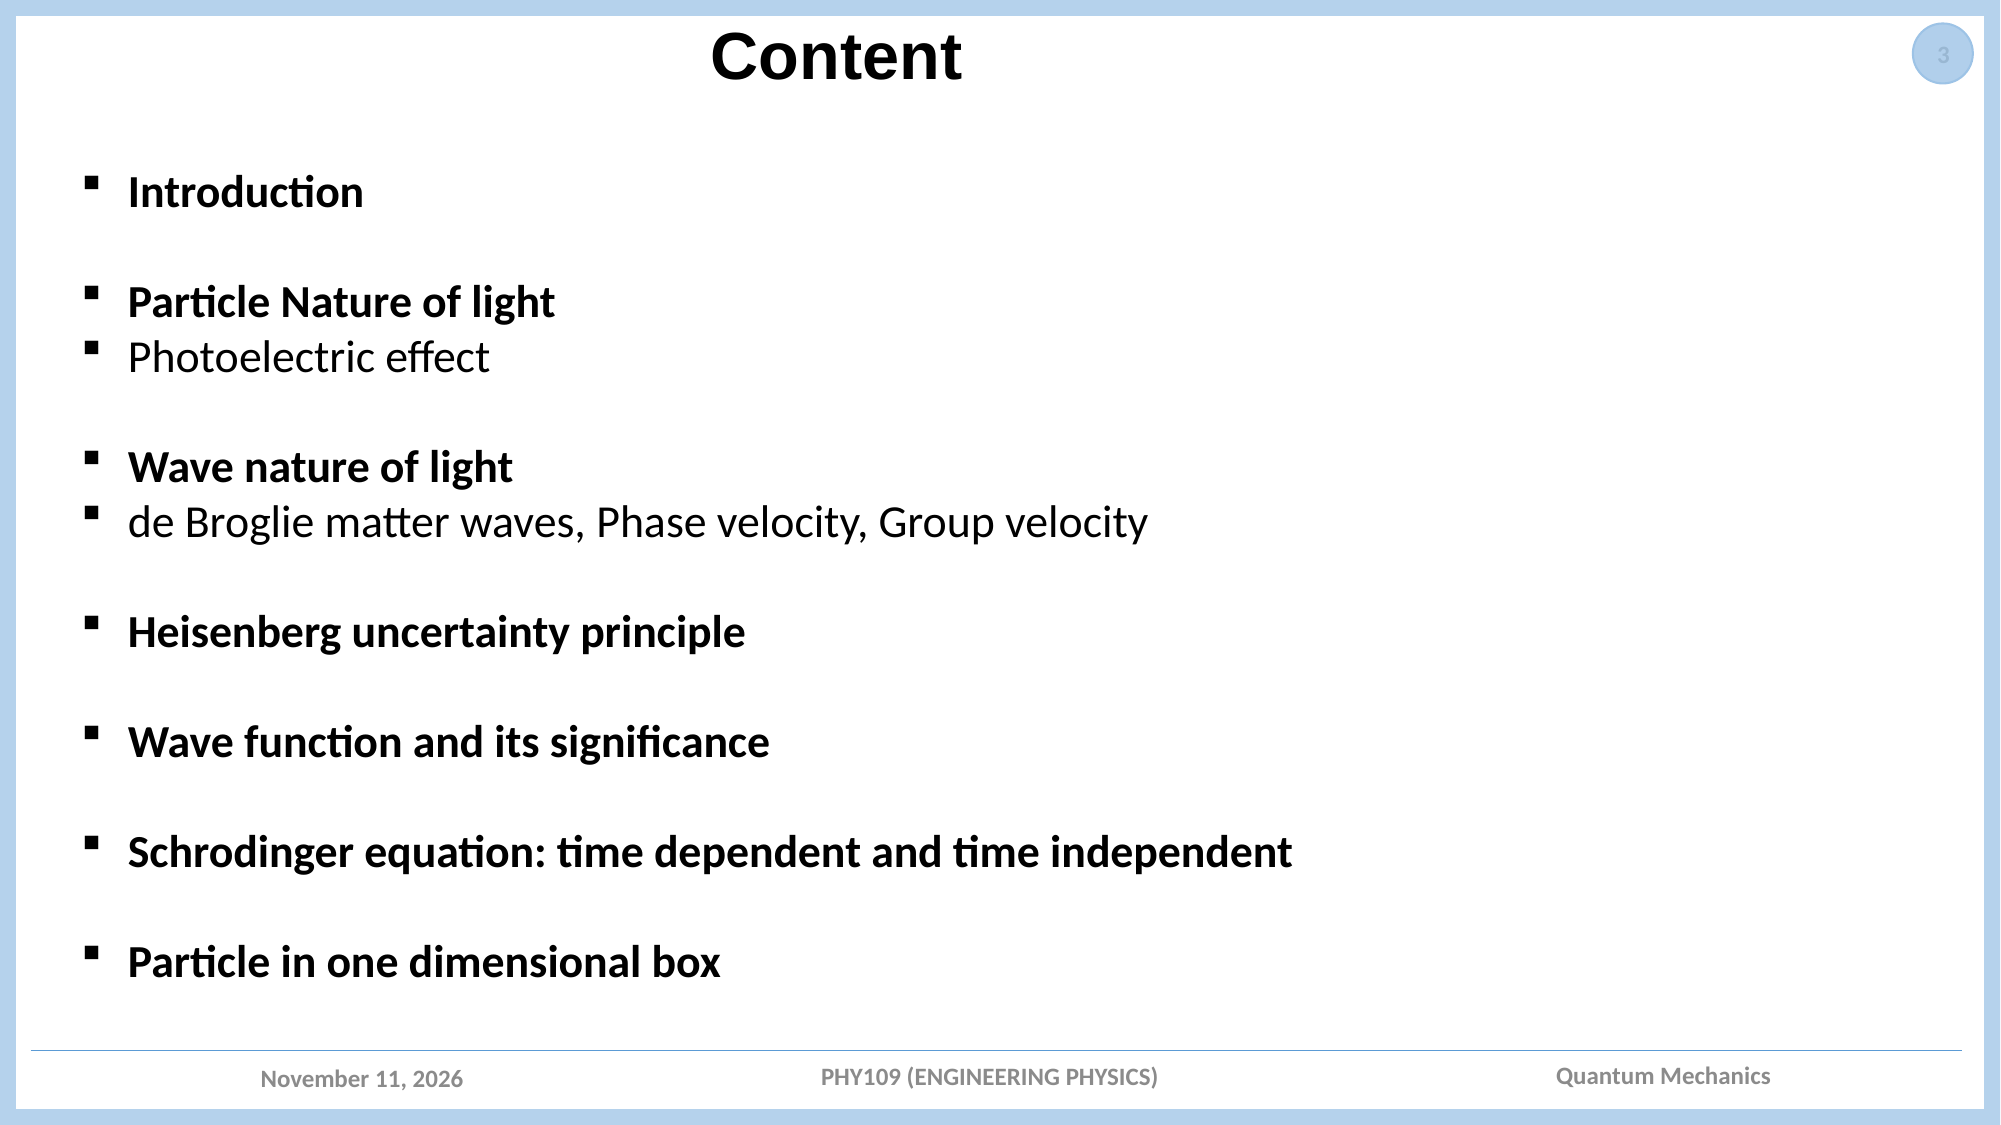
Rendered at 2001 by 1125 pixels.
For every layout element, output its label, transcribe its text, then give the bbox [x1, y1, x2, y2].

slide_number 3 [1897, 23, 1965, 84]
footer PHY109 (ENGINEERING PHYSICS) [652, 1044, 1328, 1105]
text_box Content [695, 5, 978, 101]
text_box Introduction Particle Nature of light Photoelectric effect Wave nature of light de Broglie matter waves, Phase velocity, Group velocity Heisenberg uncertainty principle Wave function and its significance Schrodinger equation: time dependent and time independent Particle in one dimensional box [66, 154, 1799, 1049]
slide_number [137, 1047, 588, 1108]
